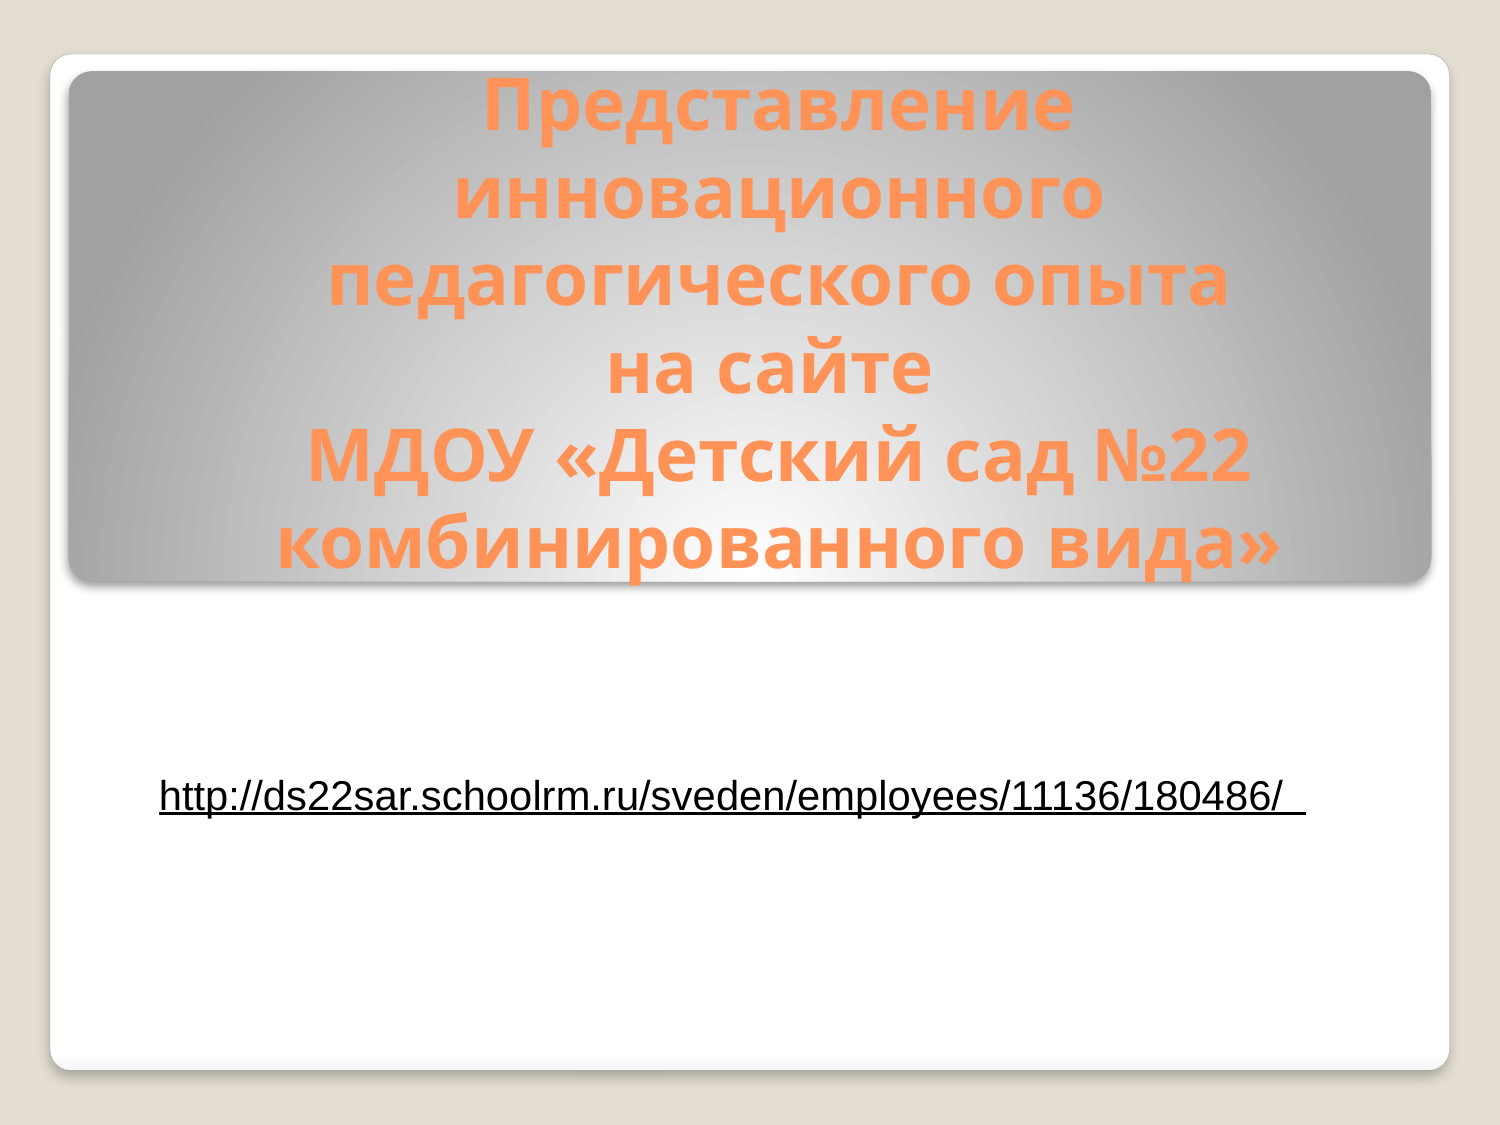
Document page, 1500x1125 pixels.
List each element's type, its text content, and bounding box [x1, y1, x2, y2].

subtitle http://ds22sar.schoolrm.ru/sveden/employees/11136/180486/ [99, 693, 1350, 901]
title Представление инновационного педагогического опыта на сайте МДОУ «Детский сад №22 комбинированного вида» [200, 187, 1359, 591]
